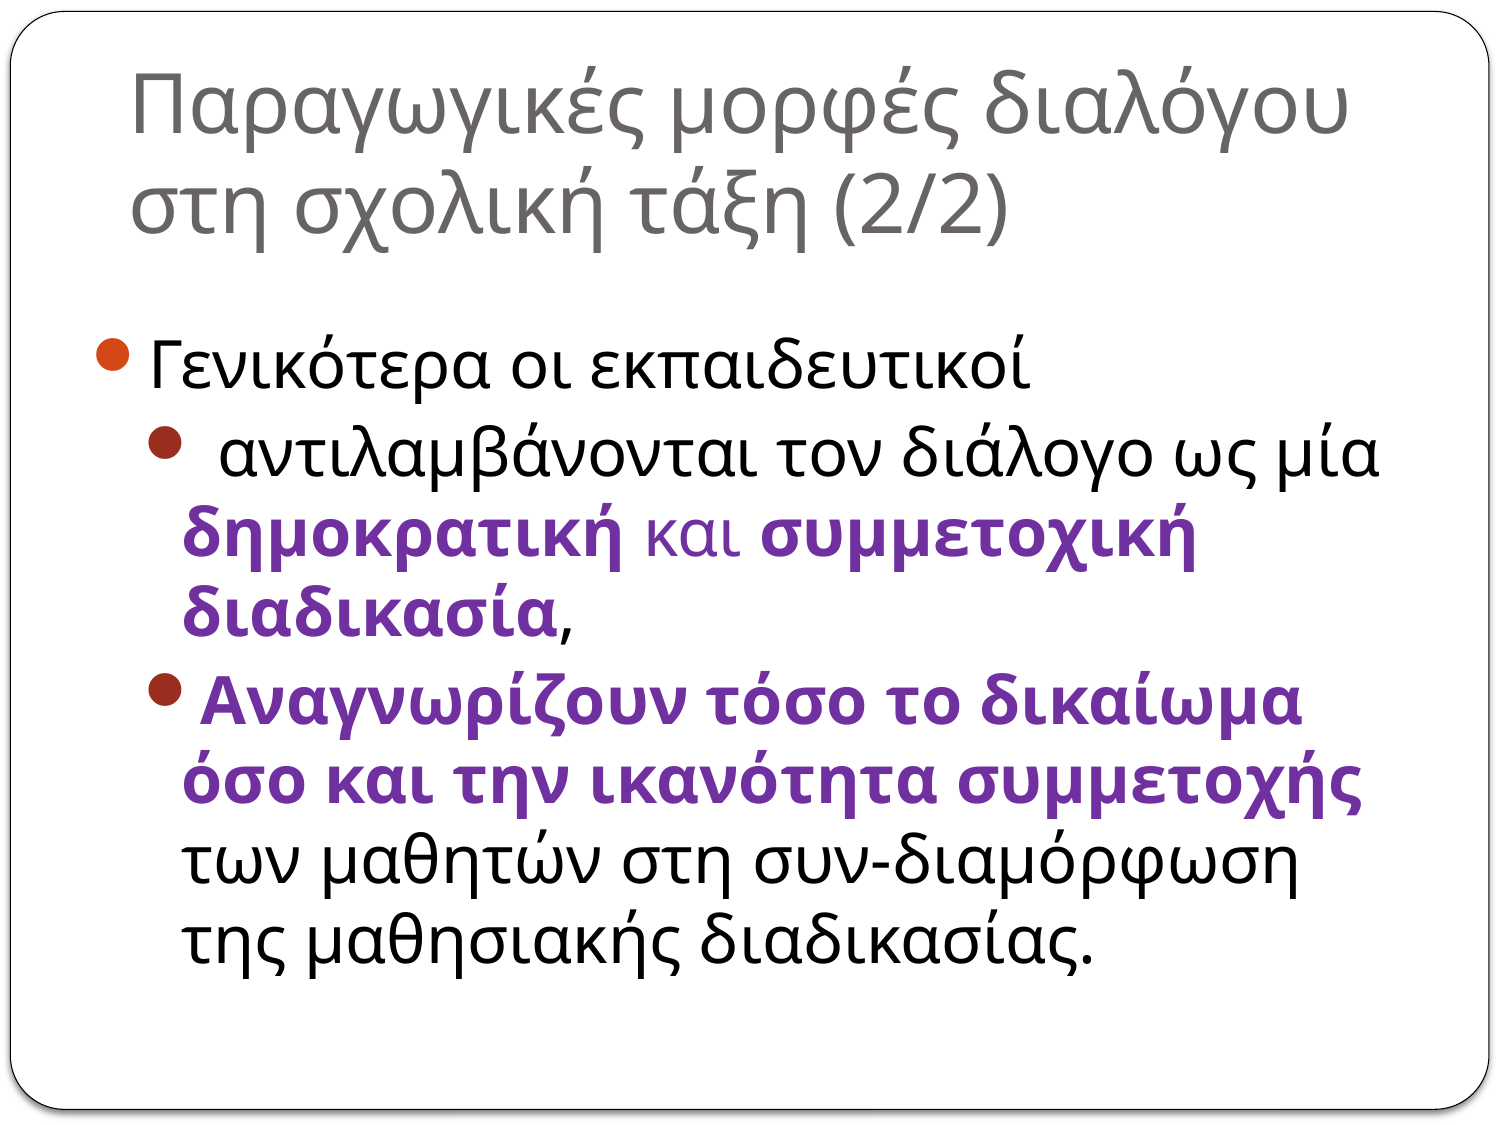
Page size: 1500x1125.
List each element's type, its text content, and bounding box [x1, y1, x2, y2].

title Παραγωγικές μορφές διαλόγου στη σχολική τάξη (2/2) [113, 77, 1389, 266]
list Γενικότερα οι εκπαιδευτικοί αντιλαμβάνονται τον διάλογο ως µία δηµοκρατική και συµµετοχική διαδικασία, Αναγνωρίζουν τόσο το δικαίωµα όσο και την ικανότητα συµµετοχής των μαθητών στη συν-διαµόρφωση της µαθησιακής διαδικασίας. [76, 314, 1426, 988]
